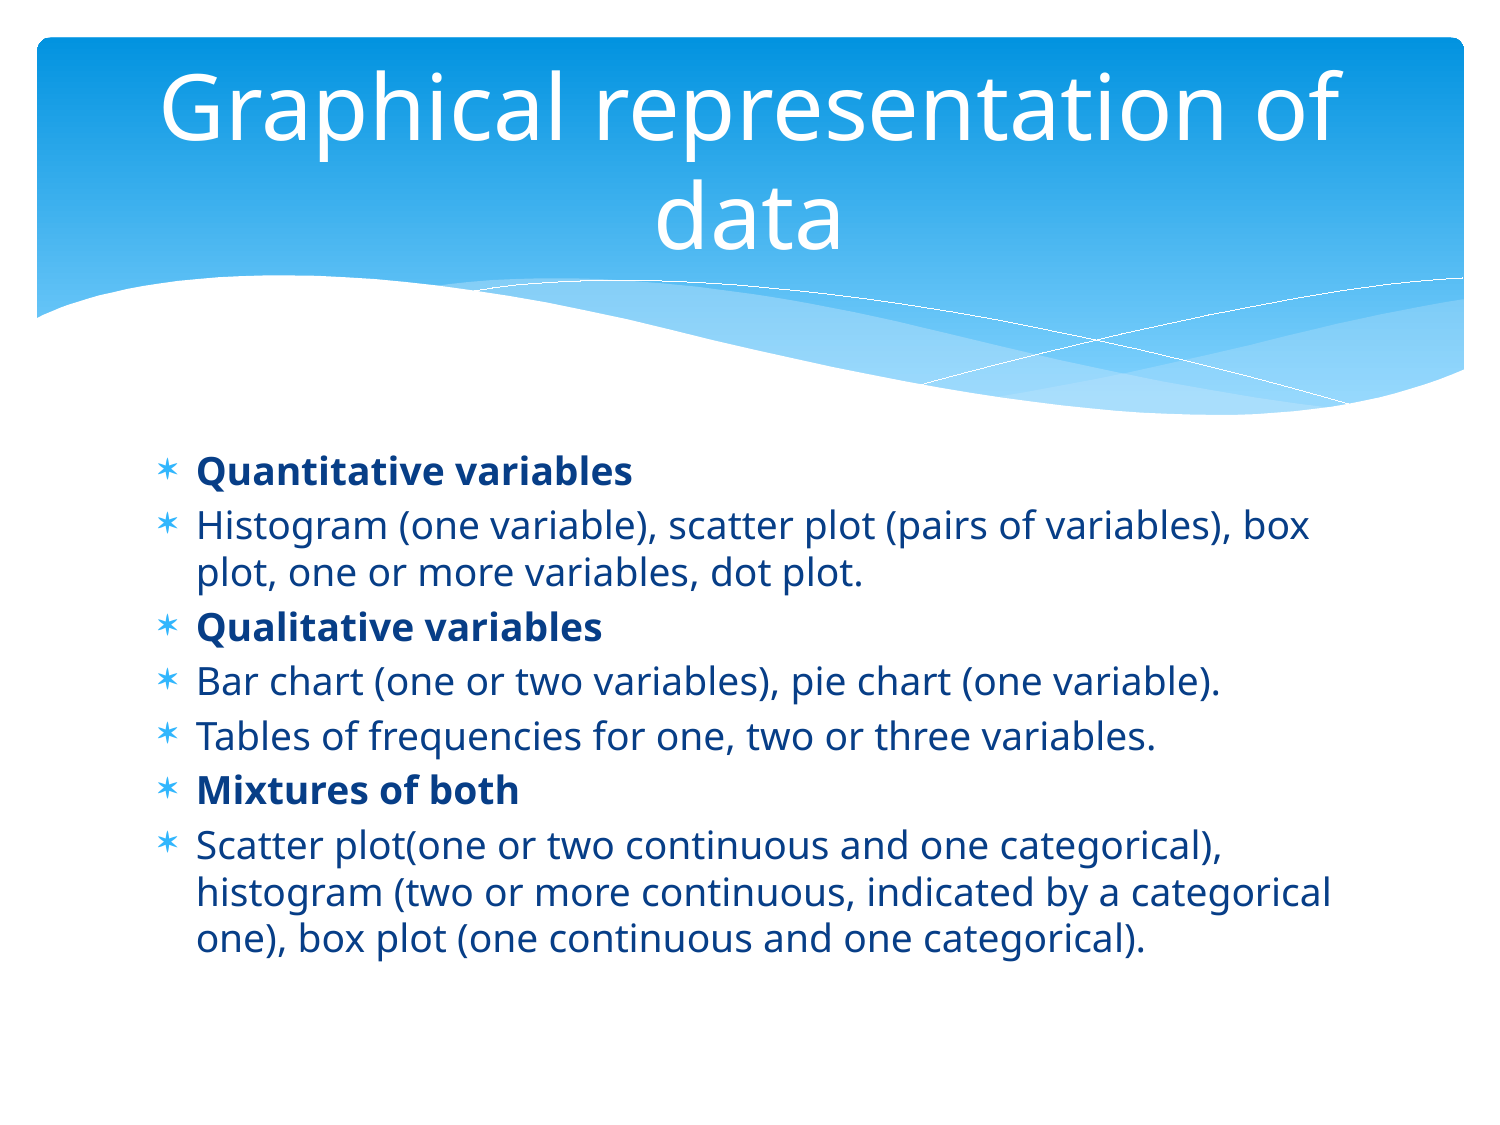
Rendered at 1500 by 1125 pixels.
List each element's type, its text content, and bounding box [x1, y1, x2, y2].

title Graphical representation of data [75, 55, 1425, 261]
list Quantitative variables Histogram (one variable), scatter plot (pairs of variables), box plot, one or more variables, dot plot. Qualitative variables Bar chart (one or two variables), pie chart (one variable). Tables of frequencies for one, two or three variables. Mixtures of both Scatter plot(one or two continuous and one categorical), histogram (two or more continuous, indicated by a categorical one), box plot (one continuous and one categorical). [143, 438, 1359, 1005]
